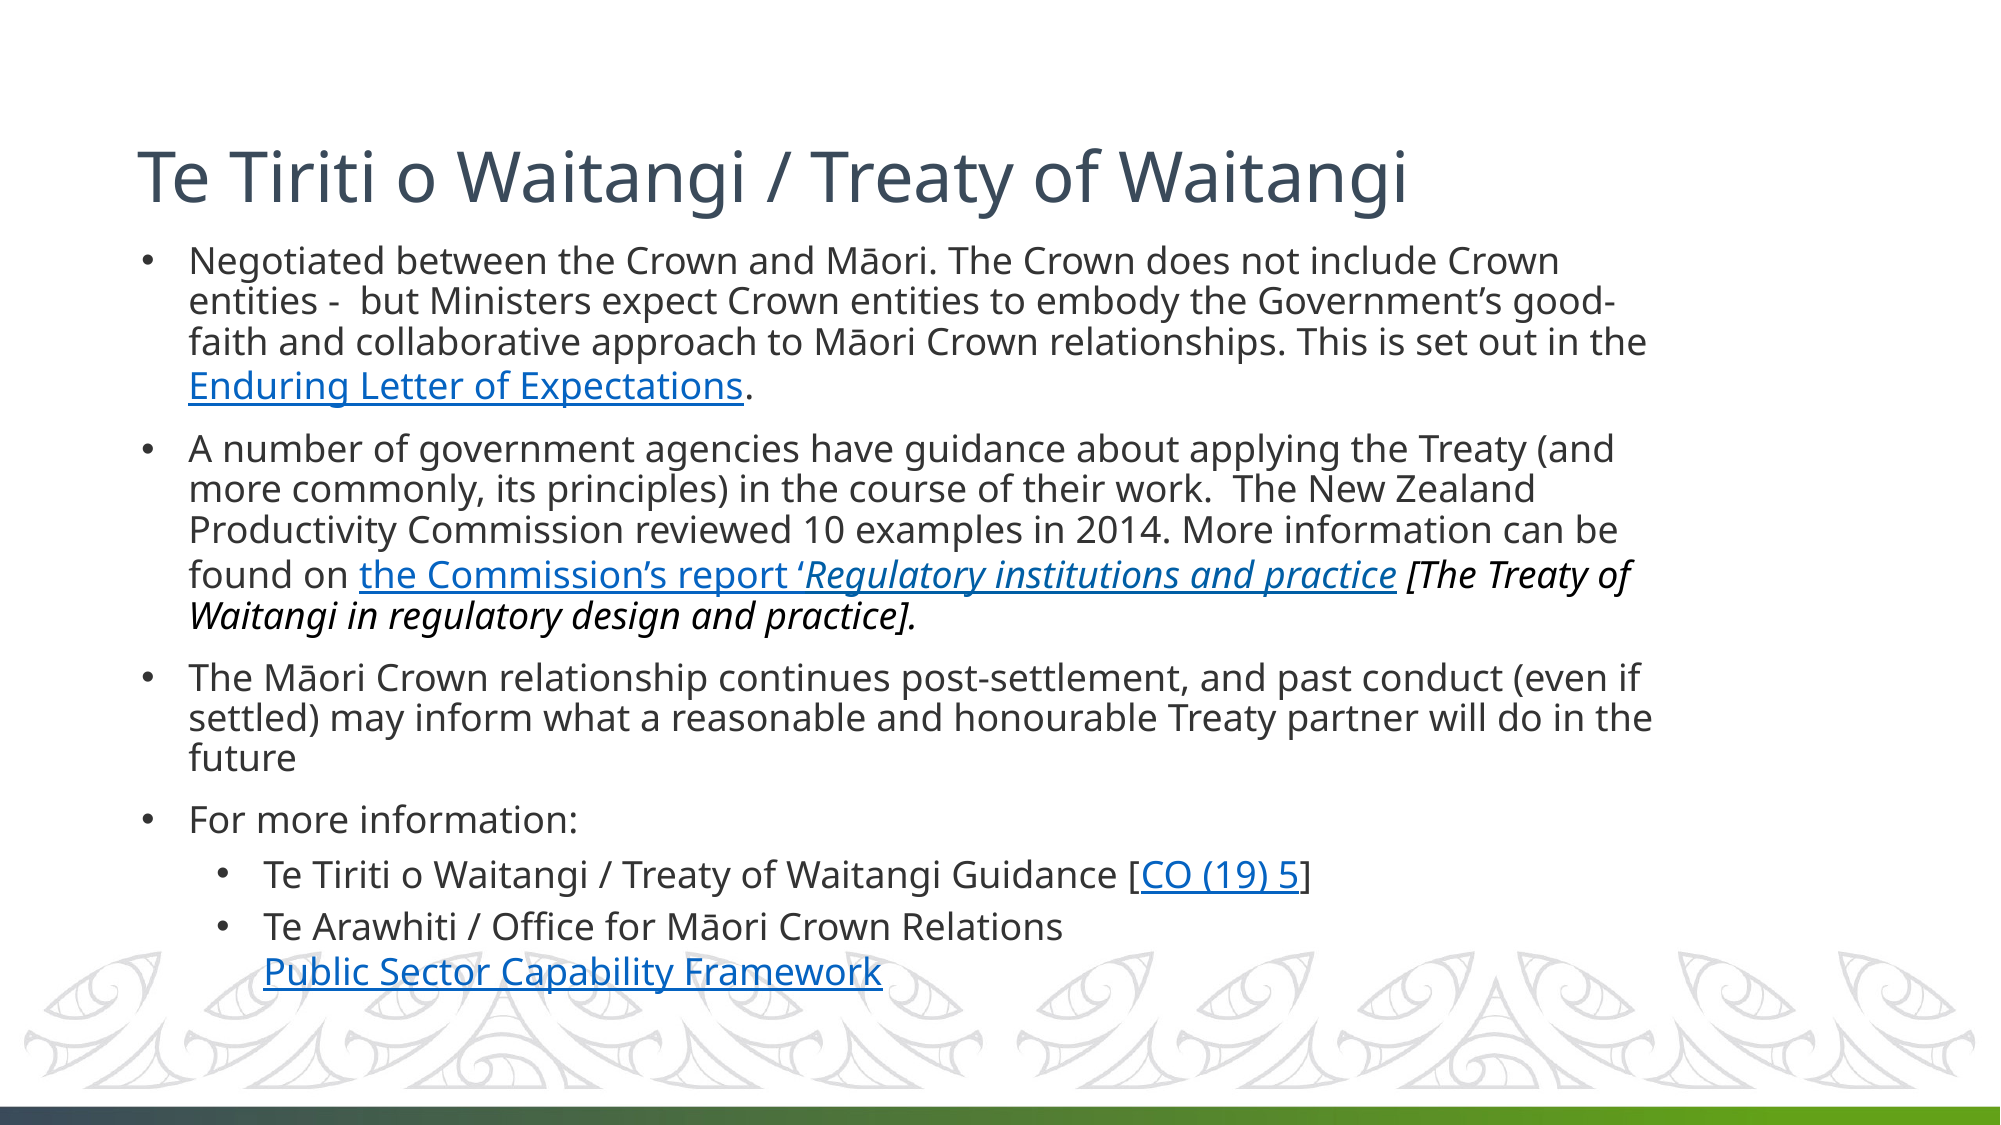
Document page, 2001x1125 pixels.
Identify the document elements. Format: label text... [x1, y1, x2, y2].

title Te Tiriti o Waitangi / Treaty of Waitangi [122, 133, 1848, 226]
list Negotiated between the Crown and Māori. The Crown does not include Crown entities - but Ministers expect Crown entities to embody the Government’s good-faith and collaborative approach to Māori Crown relationships. This is set out in the Enduring Letter of Expectations. A number of government agencies have guidance about applying the Treaty (and more commonly, its principles) in the course of their work. The New Zealand Productivity Commission reviewed 10 examples in 2014. More information can be found on the Commission’s report ‘Regulatory institutions and practice [The Treaty of Waitangi in regulatory design and practice]. The Māori Crown relationship continues post-settlement, and past conduct (even if settled) may inform what a reasonable and honourable Treaty partner will do in the future For more information: Te Tiriti o Waitangi / Treaty of Waitangi Guidance [CO (19) 5] Te Arawhiti / Office for Māori Crown Relations Public Sector Capability Framework [126, 234, 1708, 874]
picture [0, 940, 2000, 1125]
